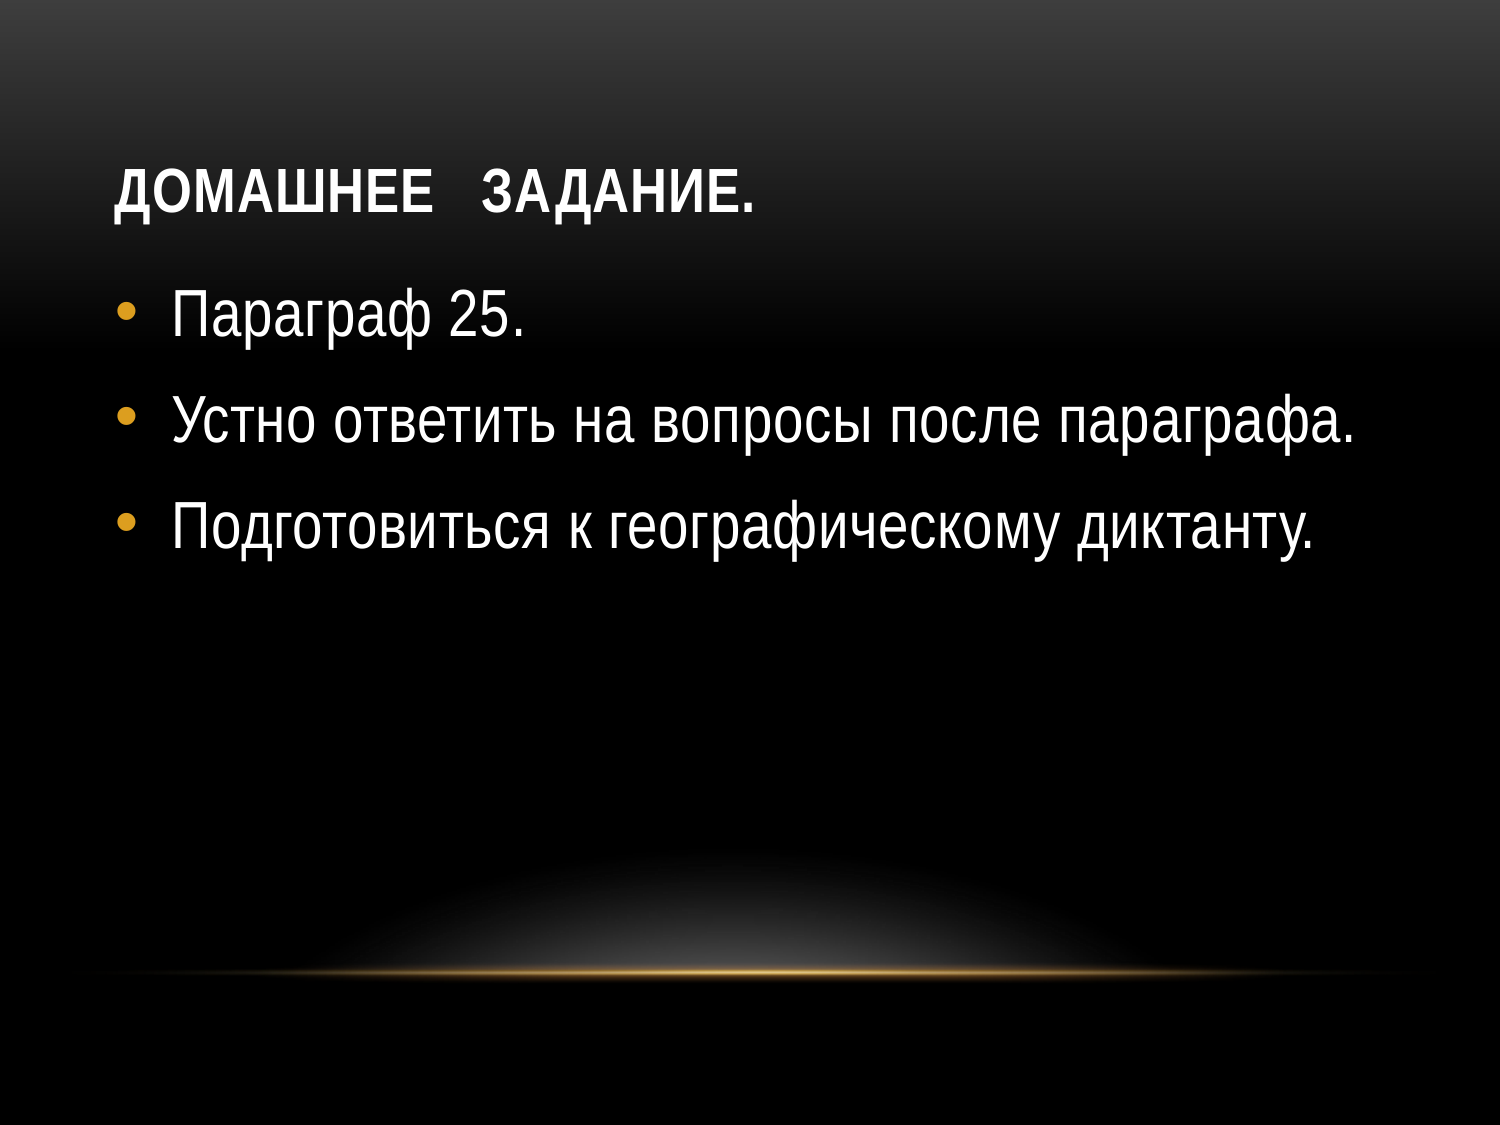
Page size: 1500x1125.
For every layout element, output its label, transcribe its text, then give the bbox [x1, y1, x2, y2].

picture [0, 0, 1500, 1125]
title Домашнее задание. [99, 45, 1400, 233]
list Параграф 25. Устно ответить на вопросы после параграфа. Подготовиться к географическому диктанту. [99, 262, 1400, 938]
